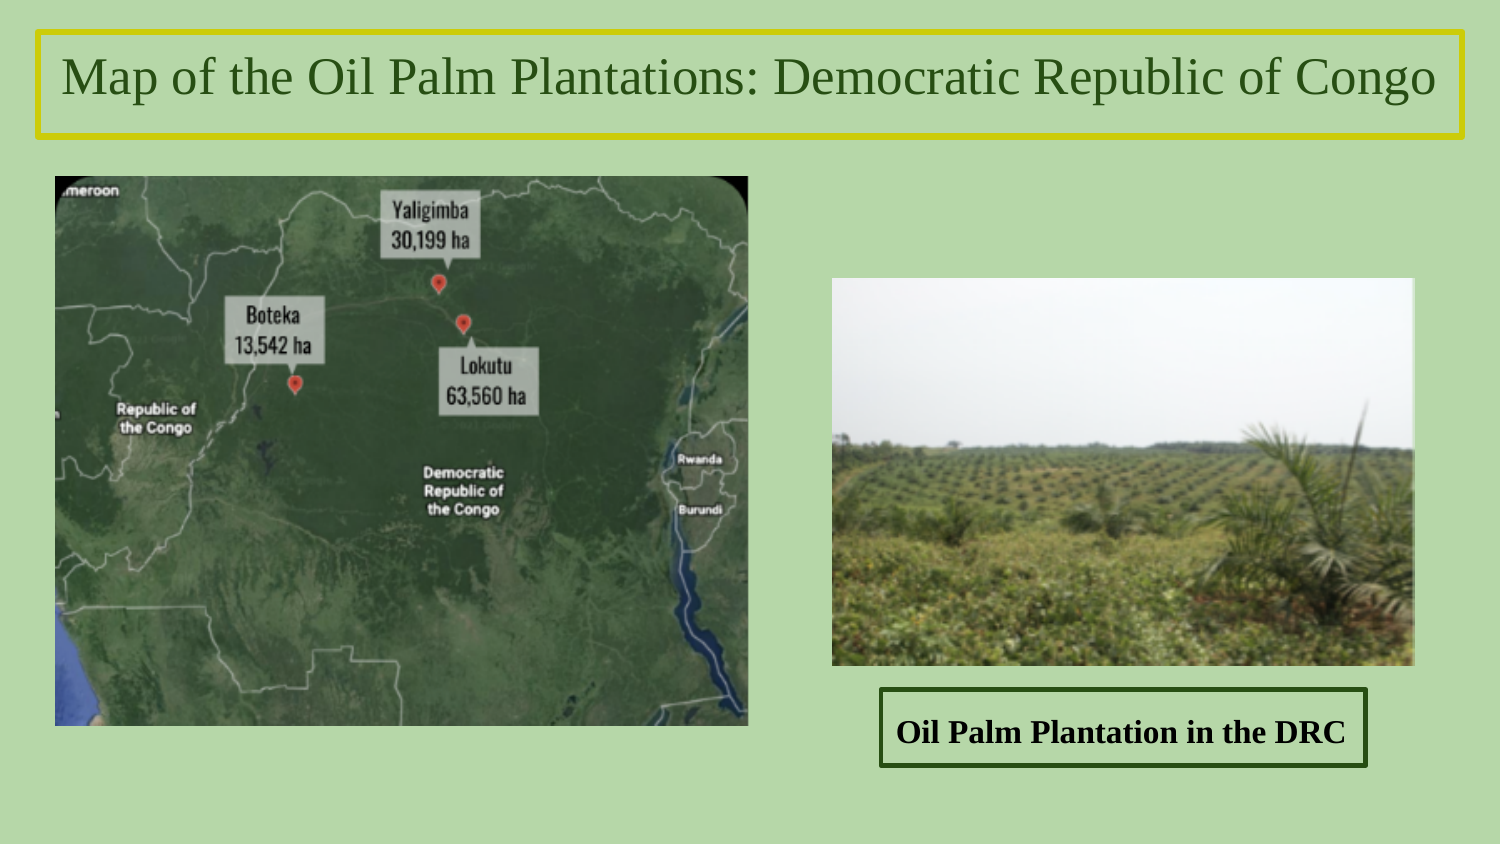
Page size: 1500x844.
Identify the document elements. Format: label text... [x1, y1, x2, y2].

text_box Oil Palm Plantation in the DRC [880, 689, 1366, 766]
picture [55, 176, 751, 726]
title Map of the Oil Palm Plantations: Democratic Republic of Congo [37, 32, 1463, 137]
picture [832, 278, 1415, 666]
